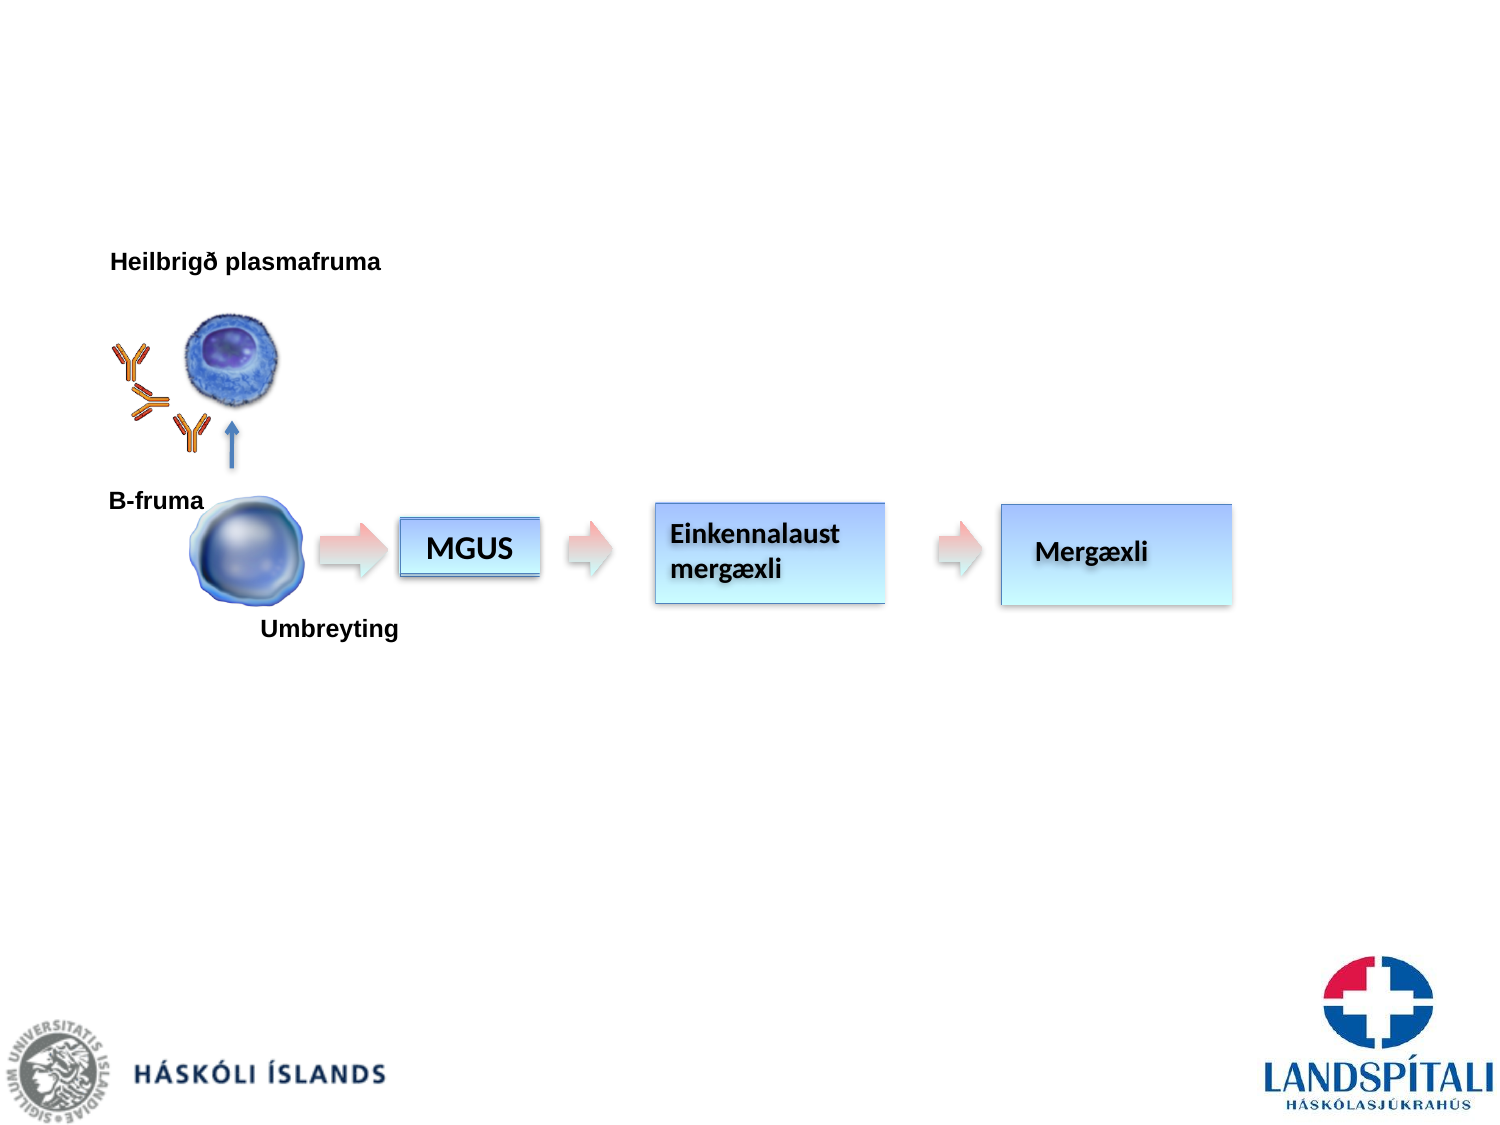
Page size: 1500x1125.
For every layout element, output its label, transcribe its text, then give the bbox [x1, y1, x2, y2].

text_box [320, 522, 389, 578]
text_box B-fruma [93, 446, 376, 522]
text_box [399, 516, 540, 577]
picture [172, 309, 282, 454]
picture [1257, 916, 1497, 1125]
text_box Heilbrigð plasmafruma [95, 238, 397, 283]
picture [0, 1018, 391, 1125]
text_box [655, 502, 886, 604]
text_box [1000, 504, 1233, 606]
text_box [938, 521, 983, 577]
picture [111, 341, 171, 421]
text_box Umbreyting [245, 604, 415, 650]
picture [180, 491, 312, 615]
text_box [569, 521, 613, 577]
